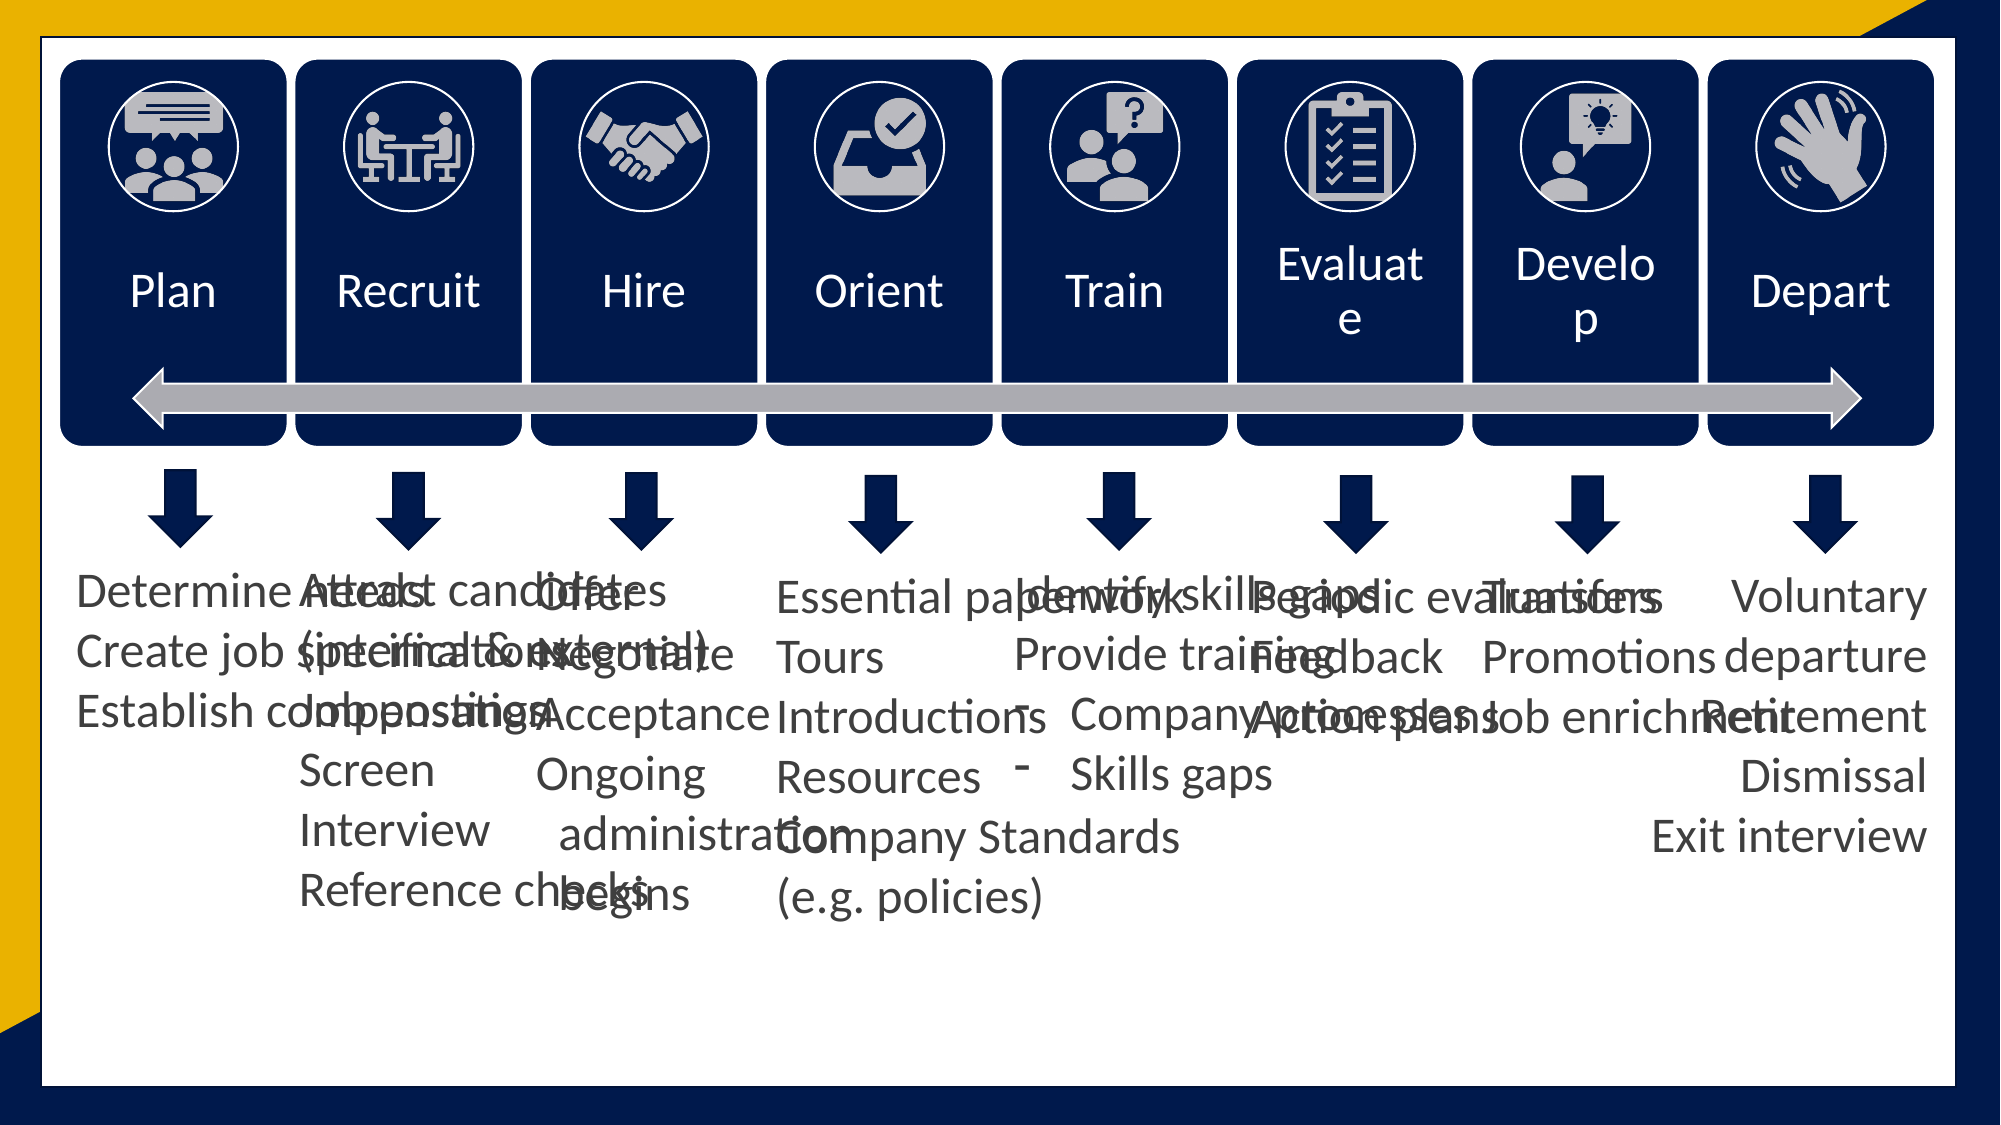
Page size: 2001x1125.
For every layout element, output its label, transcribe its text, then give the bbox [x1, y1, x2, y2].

text_box Identify skills gaps Provide training Company processes Skills gaps [999, 552, 1487, 808]
text_box [1792, 474, 1859, 554]
text_box Periodic evaluations Feedback Action plans [1236, 555, 1635, 751]
text_box [147, 469, 214, 549]
text_box [608, 472, 675, 552]
text_box [1554, 475, 1621, 555]
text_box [58, 58, 1936, 447]
text_box Attract candidates (internal & external) Job postings Screen Interview Reference checks [284, 549, 641, 925]
text_box Transfers Promotions Job enrichment [1467, 556, 1635, 751]
text_box [1323, 475, 1389, 555]
text_box Determine needs Create job specifications Establish compensation [61, 549, 284, 745]
text_box Offer Negotiate Acceptance Ongoing administration begins [521, 552, 869, 928]
text_box Essential paperwork Tours Introductions Resources Company Standards (e.g. policies) [761, 555, 1201, 931]
text_box [847, 474, 914, 554]
text_box Voluntary departure Retirement Dismissal Exit interview [1635, 555, 1943, 871]
text_box [375, 471, 442, 551]
text_box [1086, 472, 1153, 552]
